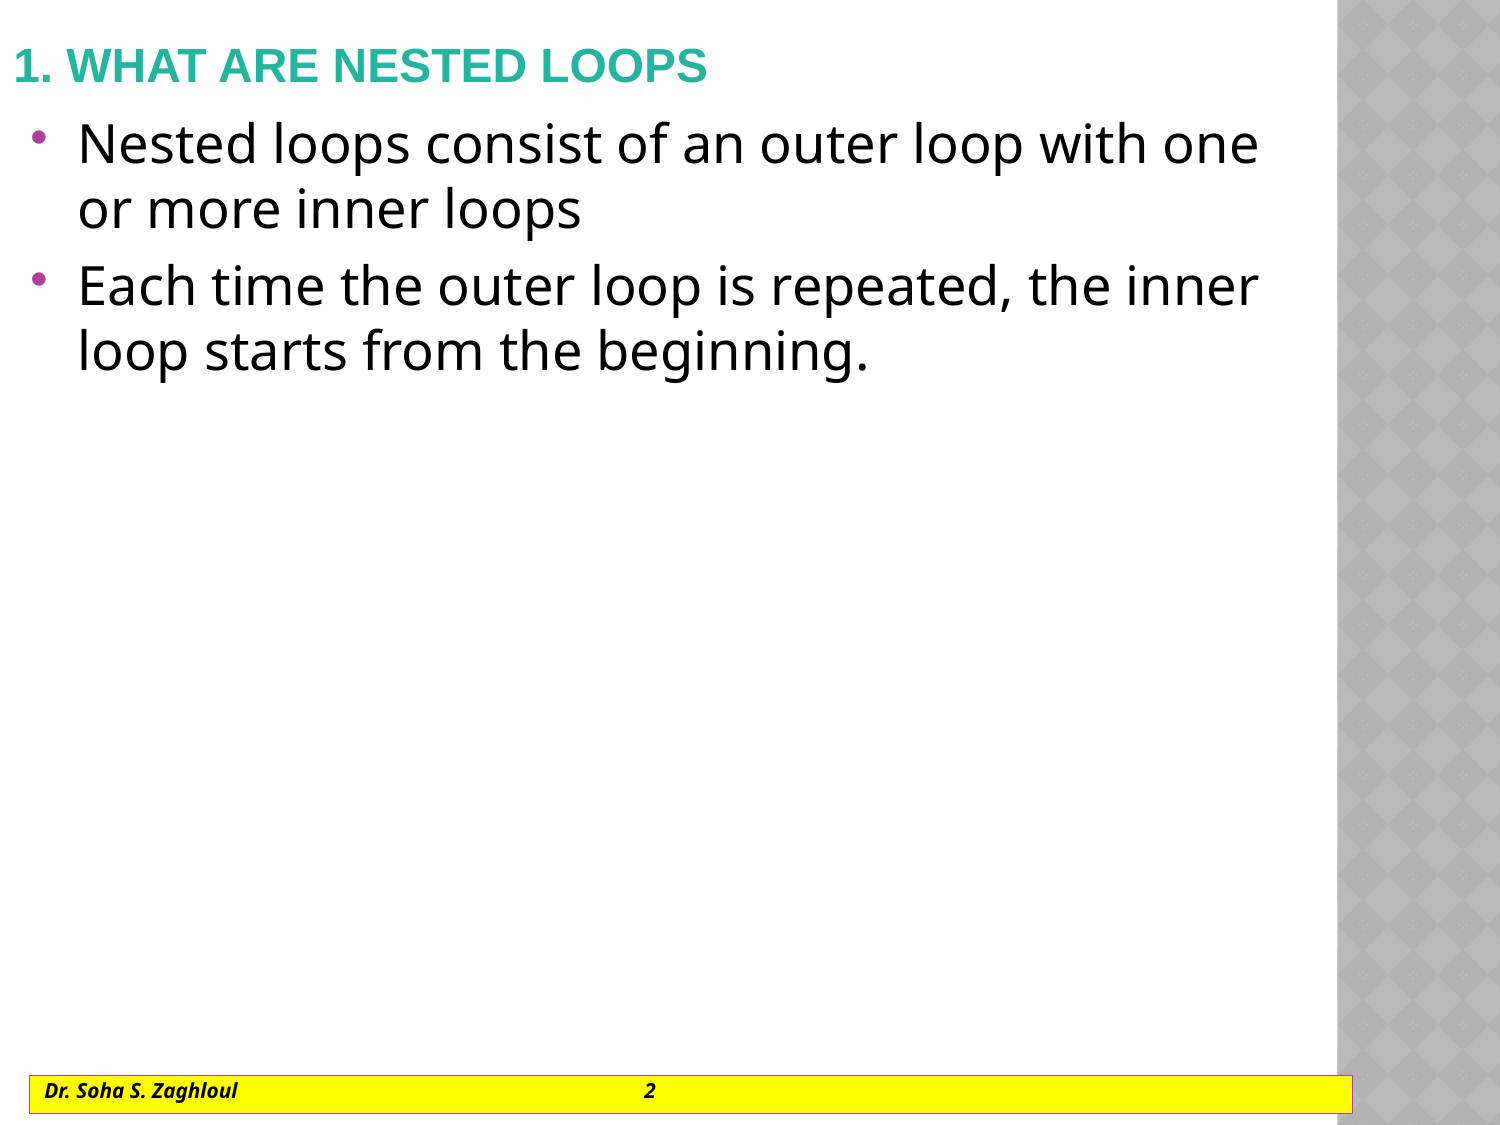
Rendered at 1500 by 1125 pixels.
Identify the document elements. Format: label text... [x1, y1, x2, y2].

list Nested loops consist of an outer loop with one or more inner loops Each time the outer loop is repeated, the inner loop starts from the beginning. [17, 101, 1341, 1059]
text_box Dr. Soha S. Zaghloul 2 [29, 1075, 1353, 1114]
title 1. WHAT ARE NESTED LOOPS [5, 19, 1341, 93]
